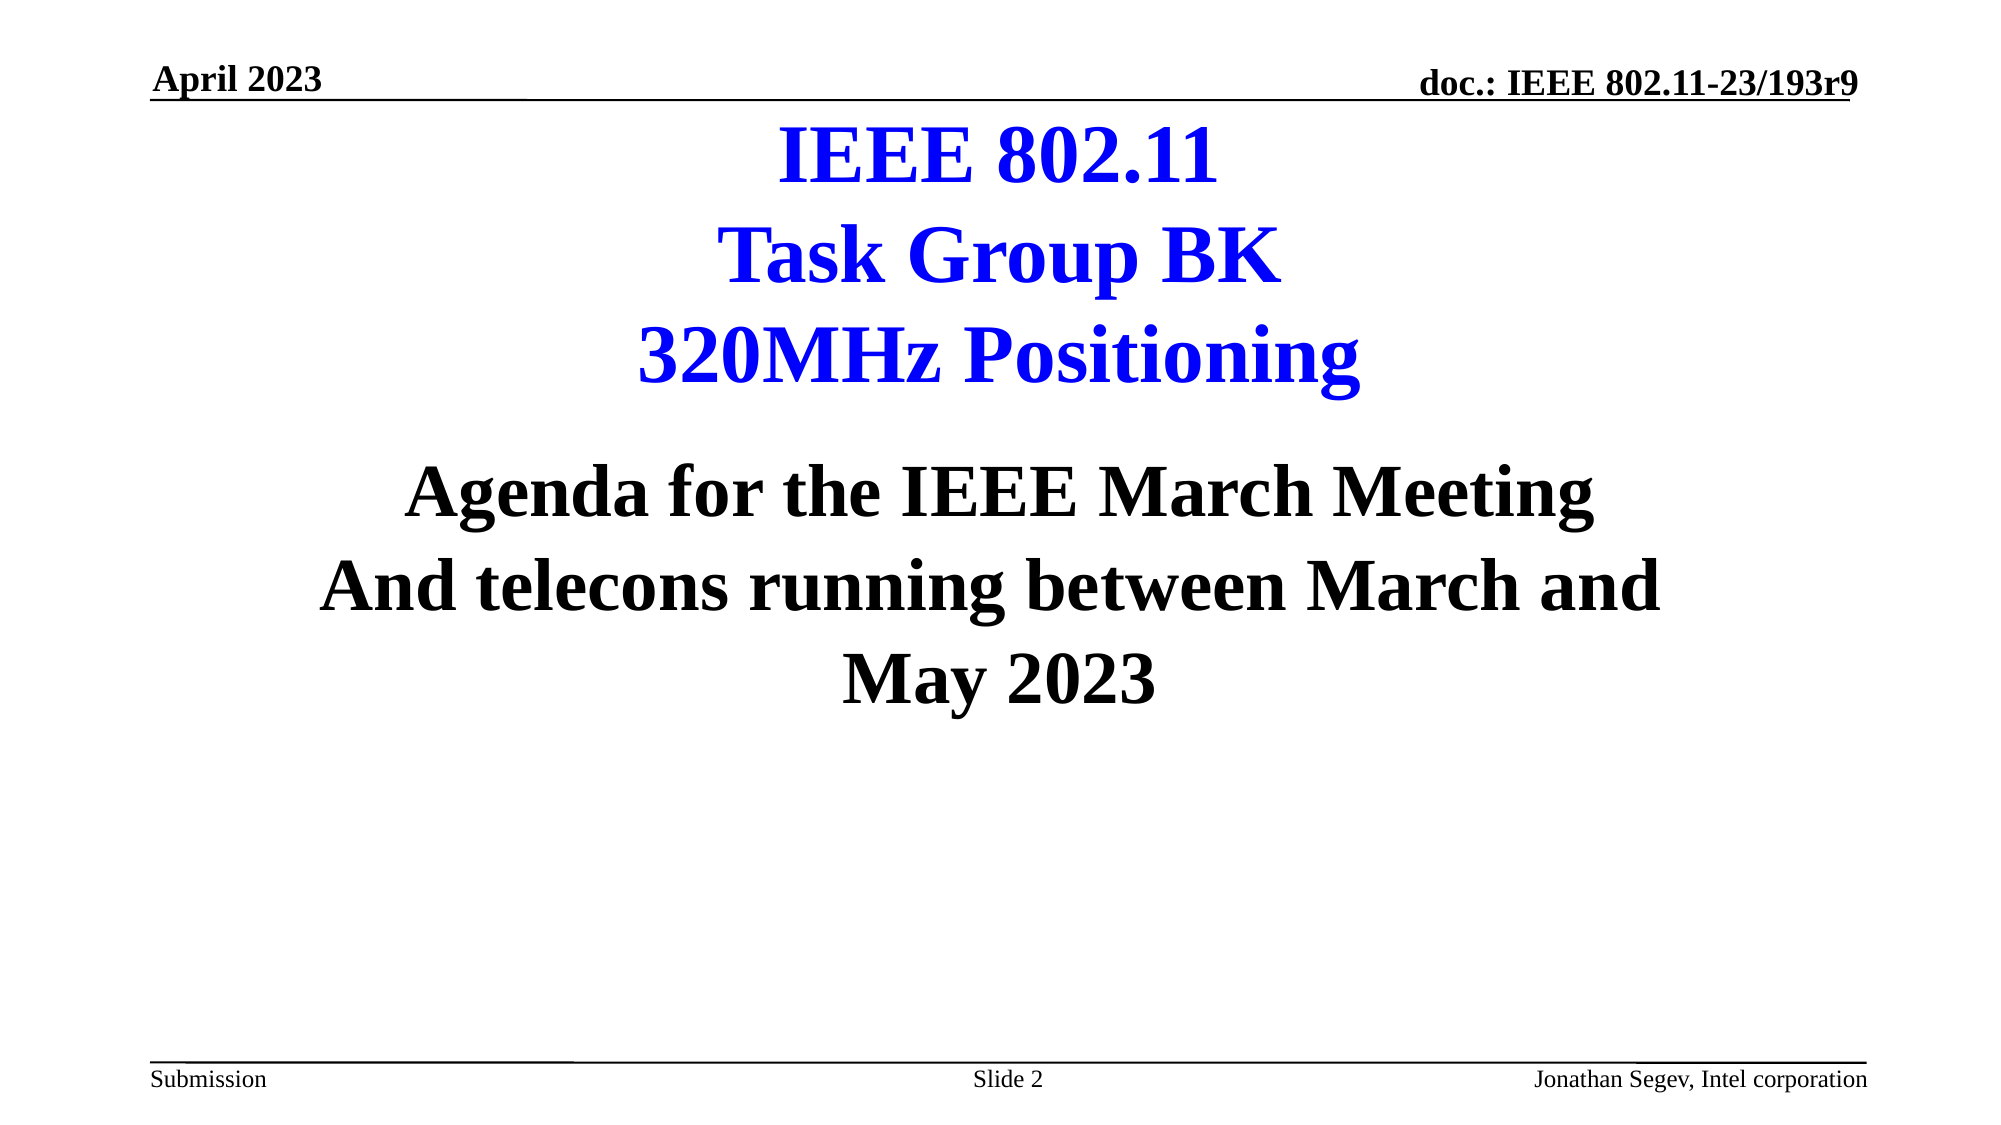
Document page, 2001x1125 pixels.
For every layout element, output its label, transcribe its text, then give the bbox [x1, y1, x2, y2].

slide_number Slide 2 [950, 1061, 1067, 1123]
footer Jonathan Segev, Intel corporation [1171, 1061, 1869, 1093]
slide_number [152, 54, 563, 100]
list Agenda for the IEEE March Meeting And telecons running between March and May 2023 [149, 444, 1850, 1000]
title IEEE 802.11 Task Group BK 320MHz Positioning [149, 112, 1850, 386]
